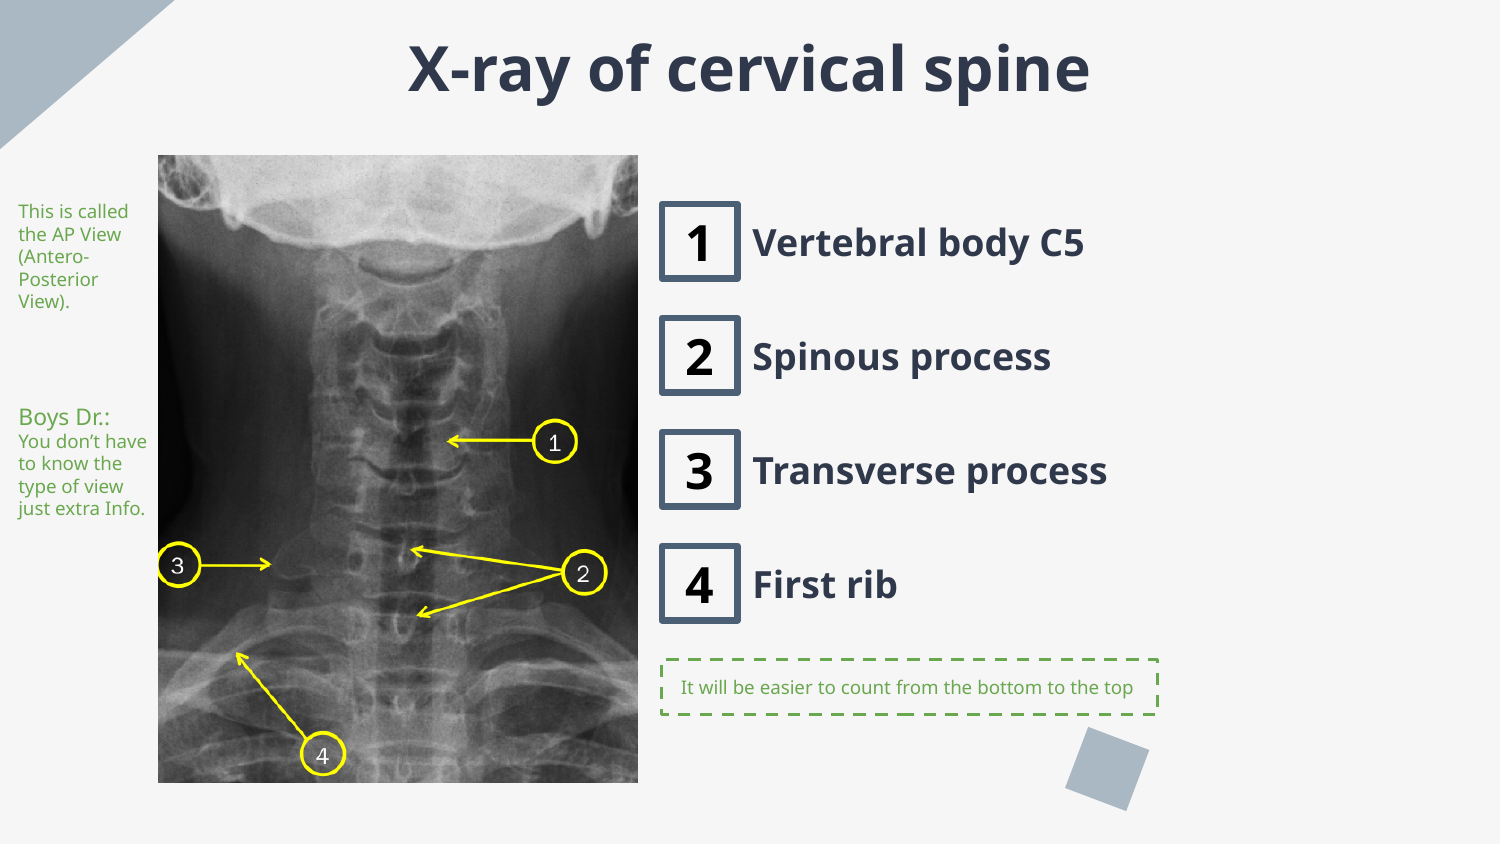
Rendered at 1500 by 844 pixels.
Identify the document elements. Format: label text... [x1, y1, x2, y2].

title Vertebral body C5 [738, 203, 1203, 279]
text_box This is called the AP View (Antero-Posterior View). Boys Dr.: You don’t have to know the type of view just extra Info. [3, 184, 153, 535]
title It will be easier to count from the bottom to the top [661, 659, 1158, 715]
title First rib [737, 545, 1172, 621]
title X-ray of cervical spine [158, 14, 1342, 78]
text_box 4 [661, 545, 737, 621]
text_box 2 [661, 317, 738, 393]
title Transverse process [738, 438, 1306, 500]
text_box 1 [661, 203, 738, 279]
picture [158, 155, 639, 783]
text_box 3 [661, 431, 738, 507]
title Spinous process [737, 324, 1203, 388]
